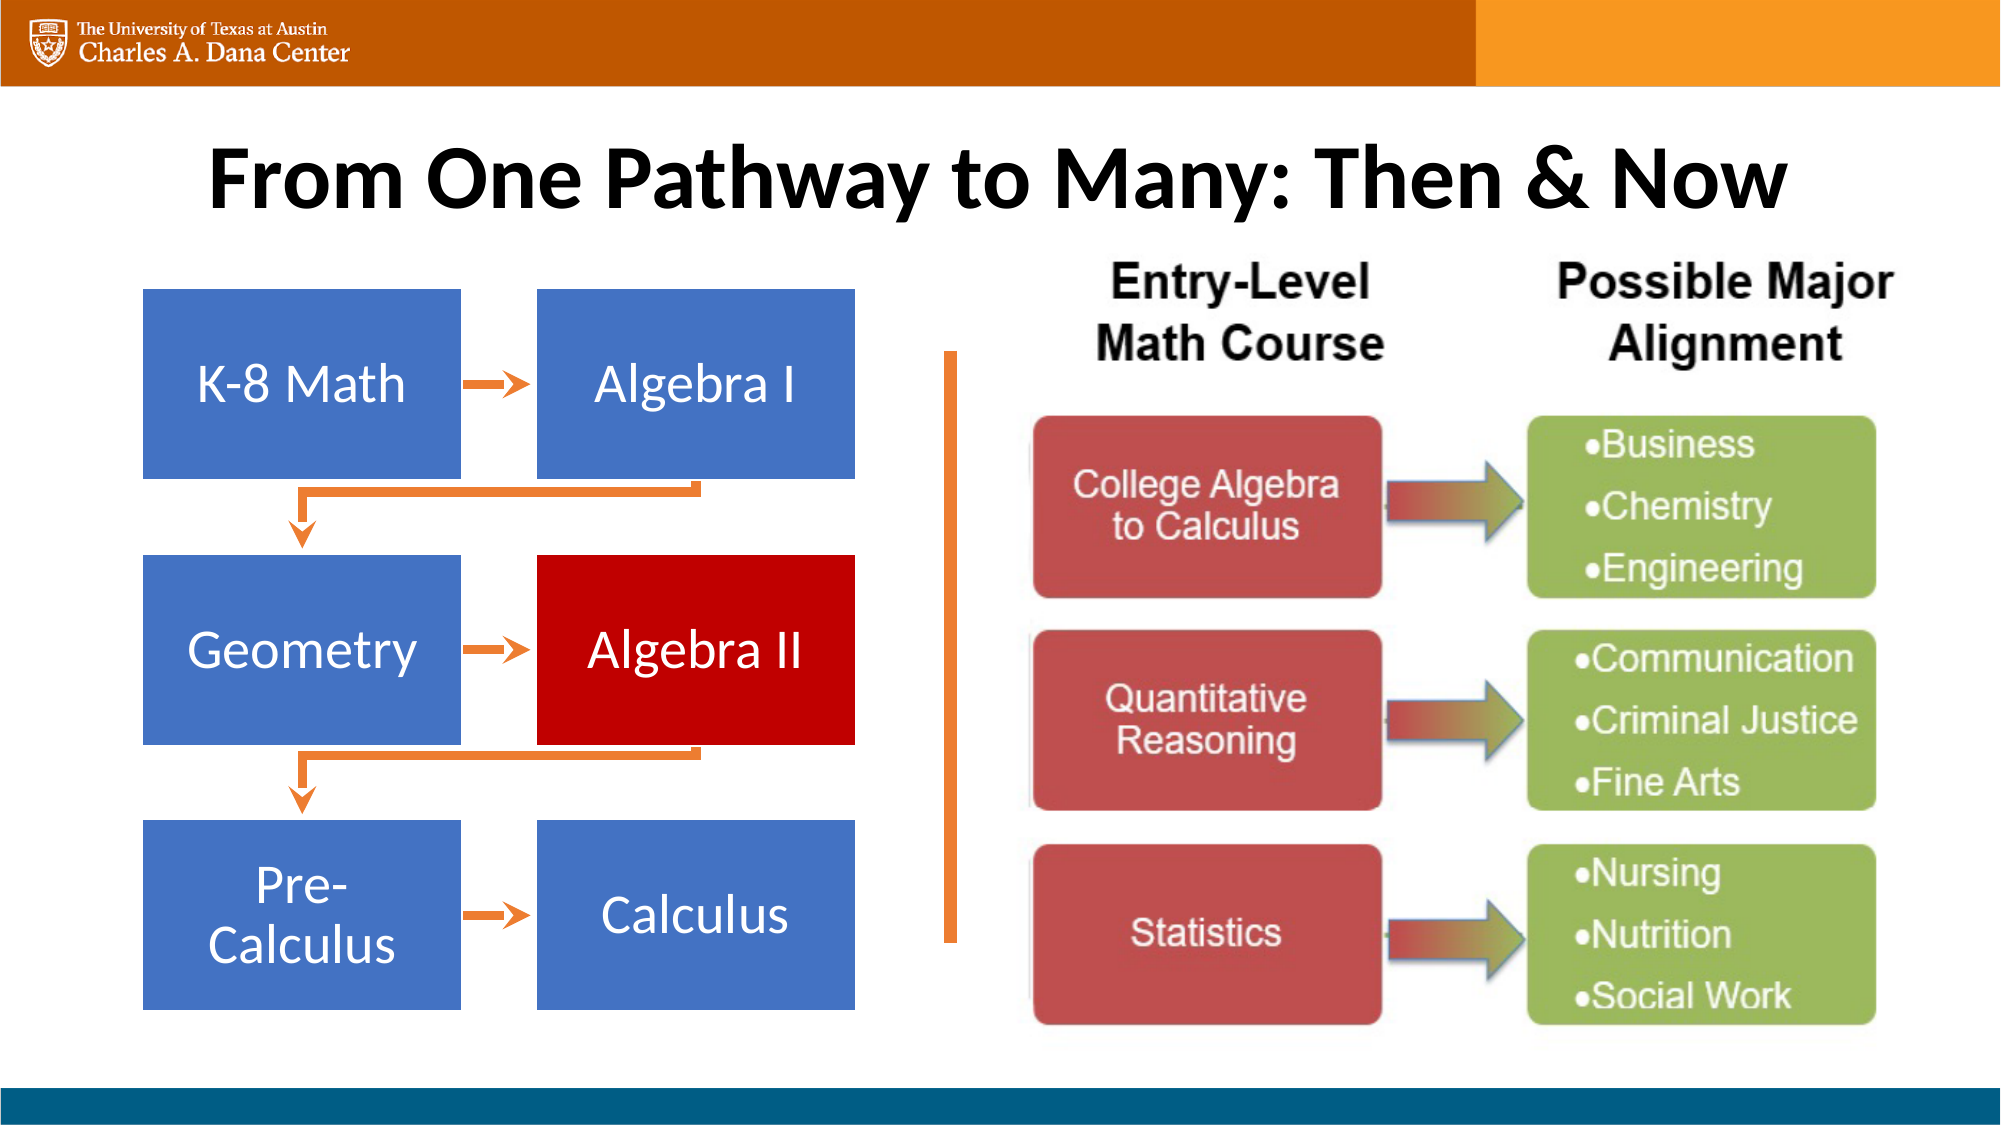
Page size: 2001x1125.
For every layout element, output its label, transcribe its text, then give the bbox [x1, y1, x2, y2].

title From One Pathway to Many: Then & Now [137, 70, 1863, 288]
picture [0, 0, 2001, 1087]
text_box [89, 287, 909, 1012]
